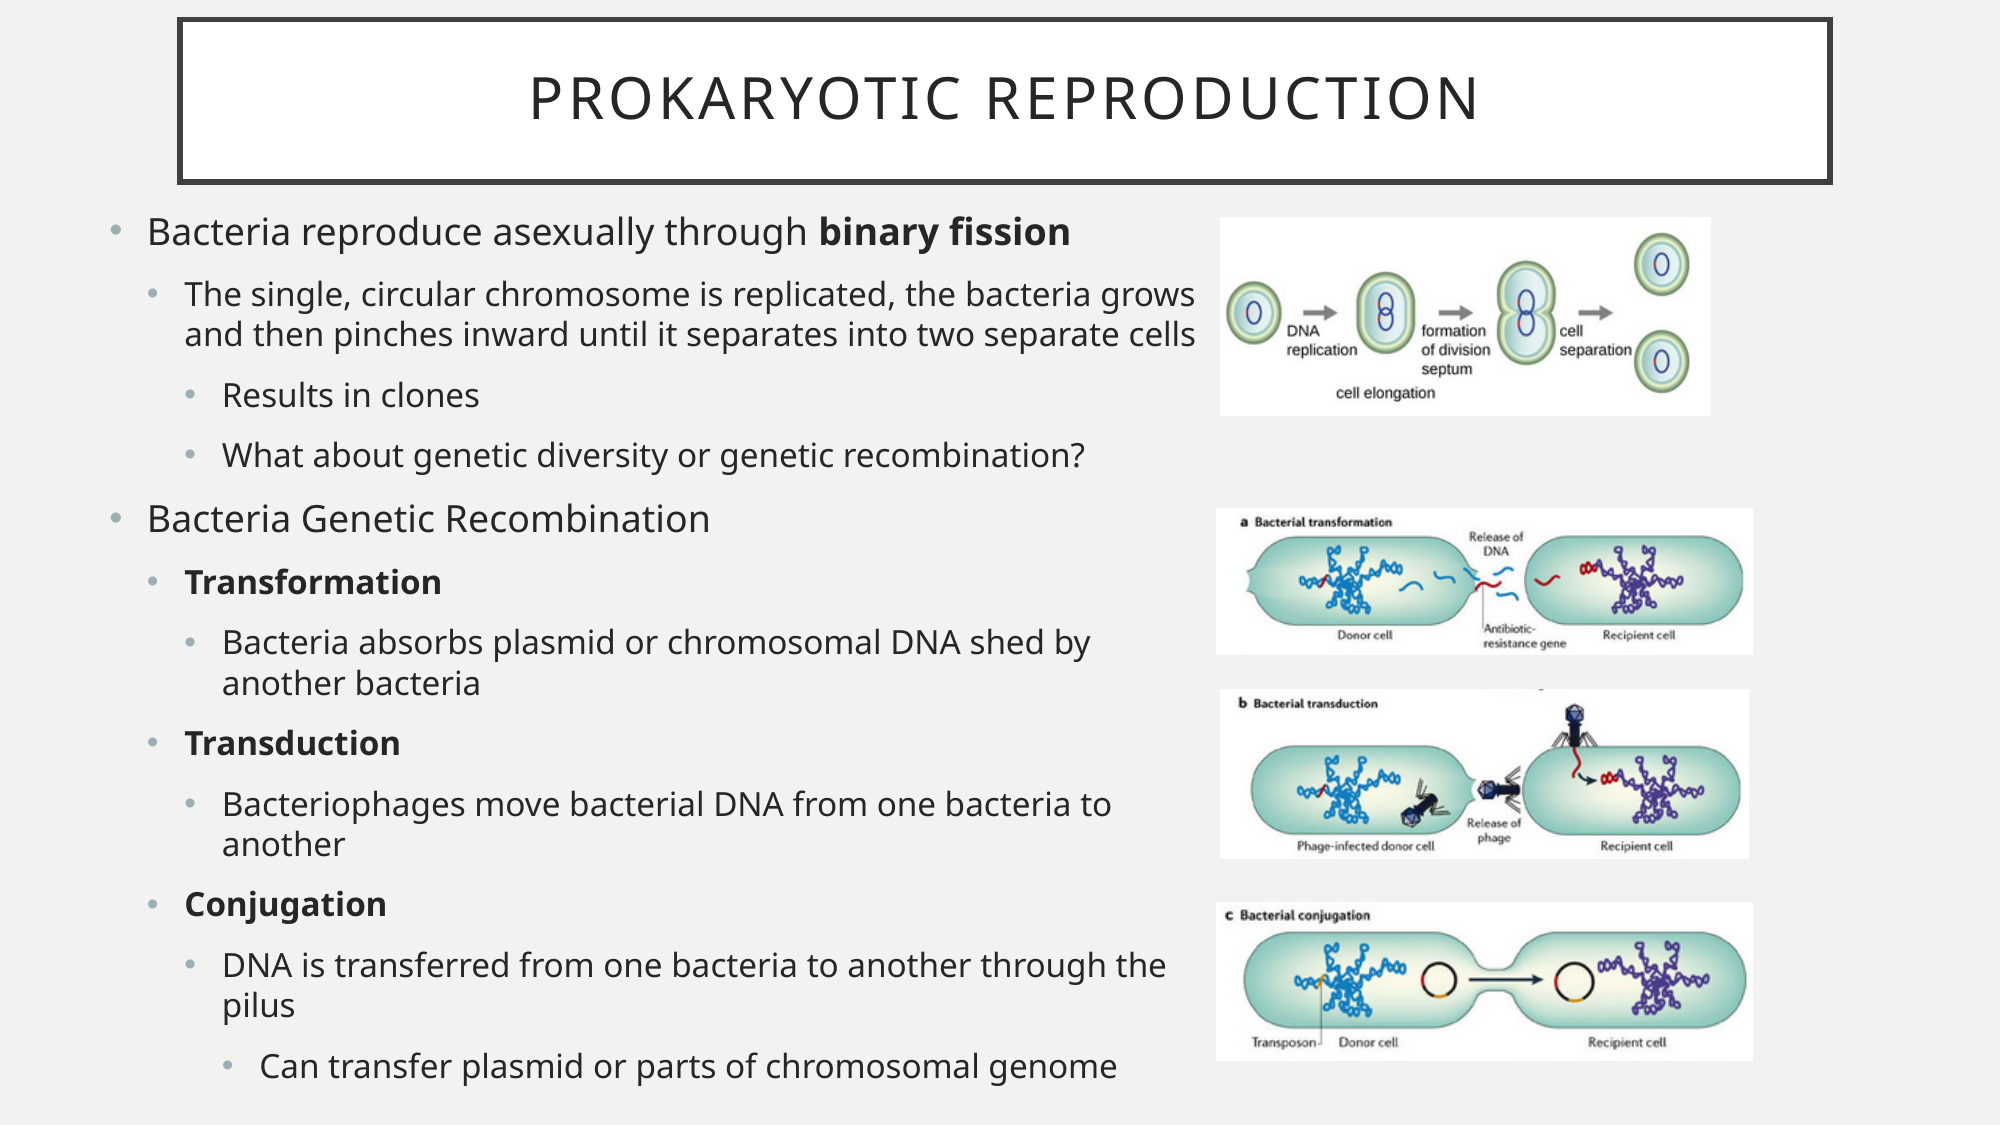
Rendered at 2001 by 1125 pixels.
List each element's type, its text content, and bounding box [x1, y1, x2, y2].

list Bacteria reproduce asexually through binary fission The single, circular chromosome is replicated, the bacteria grows and then pinches inward until it separates into two separate cells Results in clones What about genetic diversity or genetic recombination? Bacteria Genetic Recombination Transformation Bacteria absorbs plasmid or chromosomal DNA shed by another bacteria Transduction Bacteriophages move bacterial DNA from one bacteria to another Conjugation DNA is transferred from one bacteria to another through the pilus Can transfer plasmid or parts of chromosomal genome [94, 199, 1239, 1125]
picture [1216, 902, 1753, 1061]
picture [1220, 217, 1711, 417]
picture [1216, 508, 1753, 655]
picture [1220, 689, 1749, 859]
title Prokaryotic reproduction [177, 17, 1833, 185]
